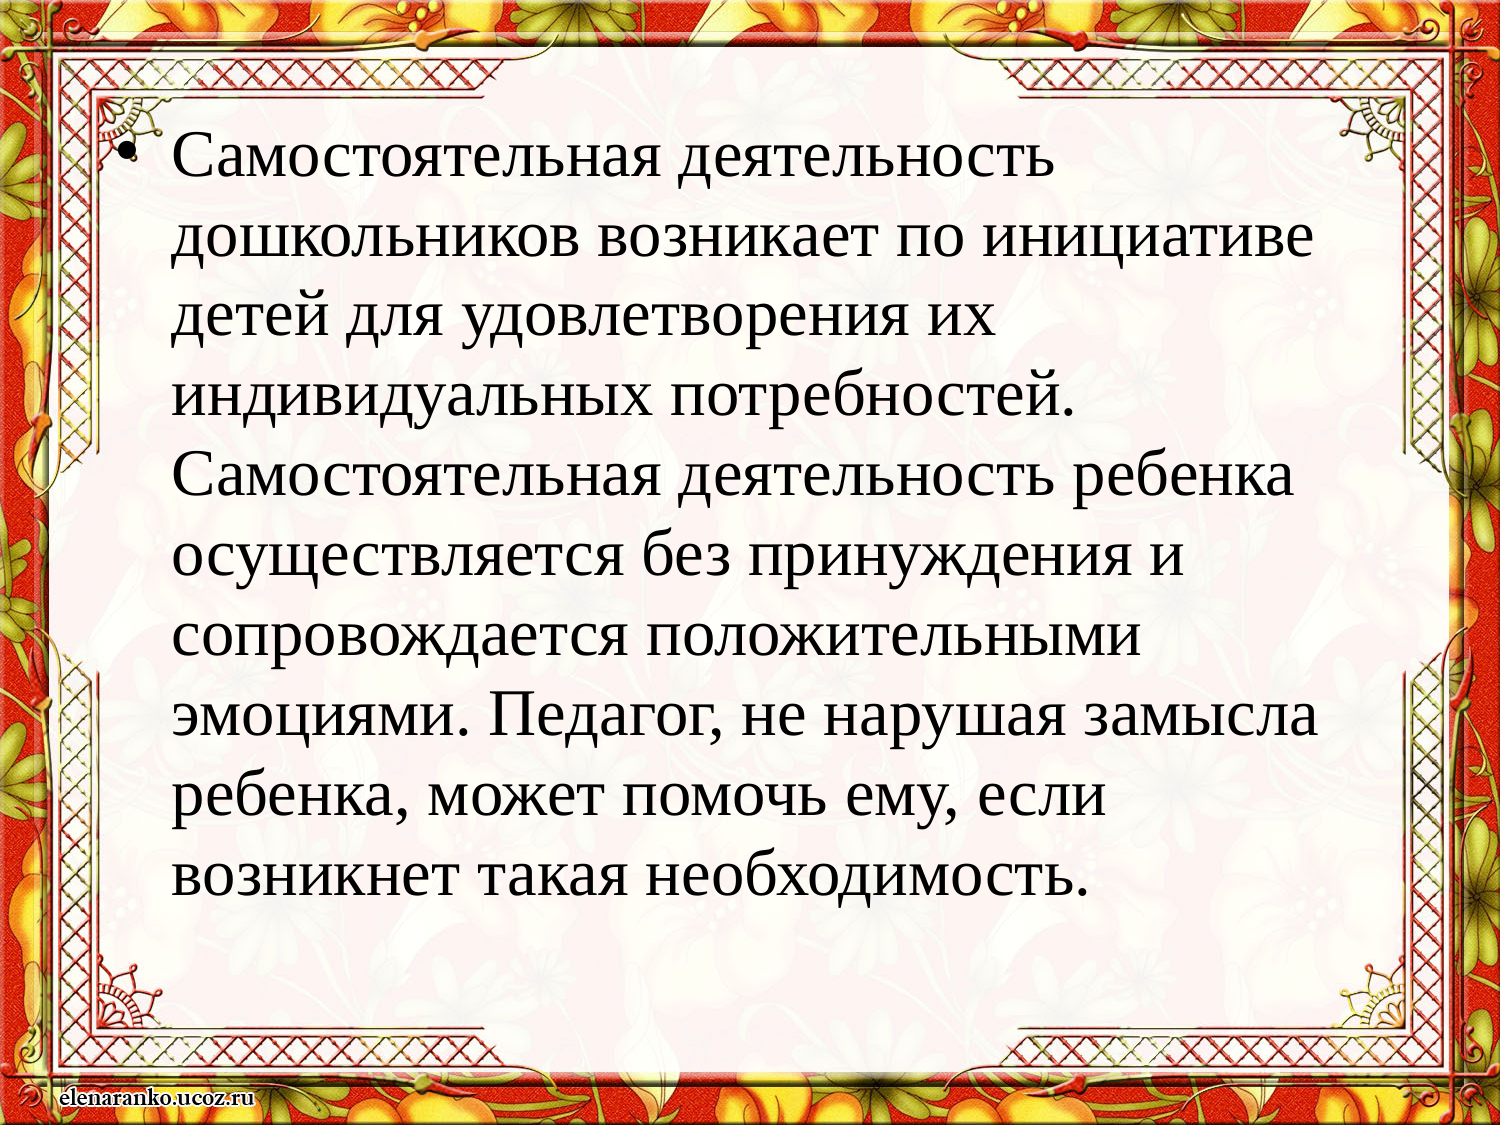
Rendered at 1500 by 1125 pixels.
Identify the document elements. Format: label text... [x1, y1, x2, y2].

picture [0, 0, 1500, 1125]
list Самостоятельная деятельность дошкольников возникает по инициативе детей для удовлетворения их индивидуальных потребностей. Самостоятельная деятельность ребенка осуществляется без принуждения и сопровождается положительными эмоциями. Педагог, не нарушая замысла ребенка, может помочь ему, если возникнет такая необходимость. [100, 101, 1425, 1005]
